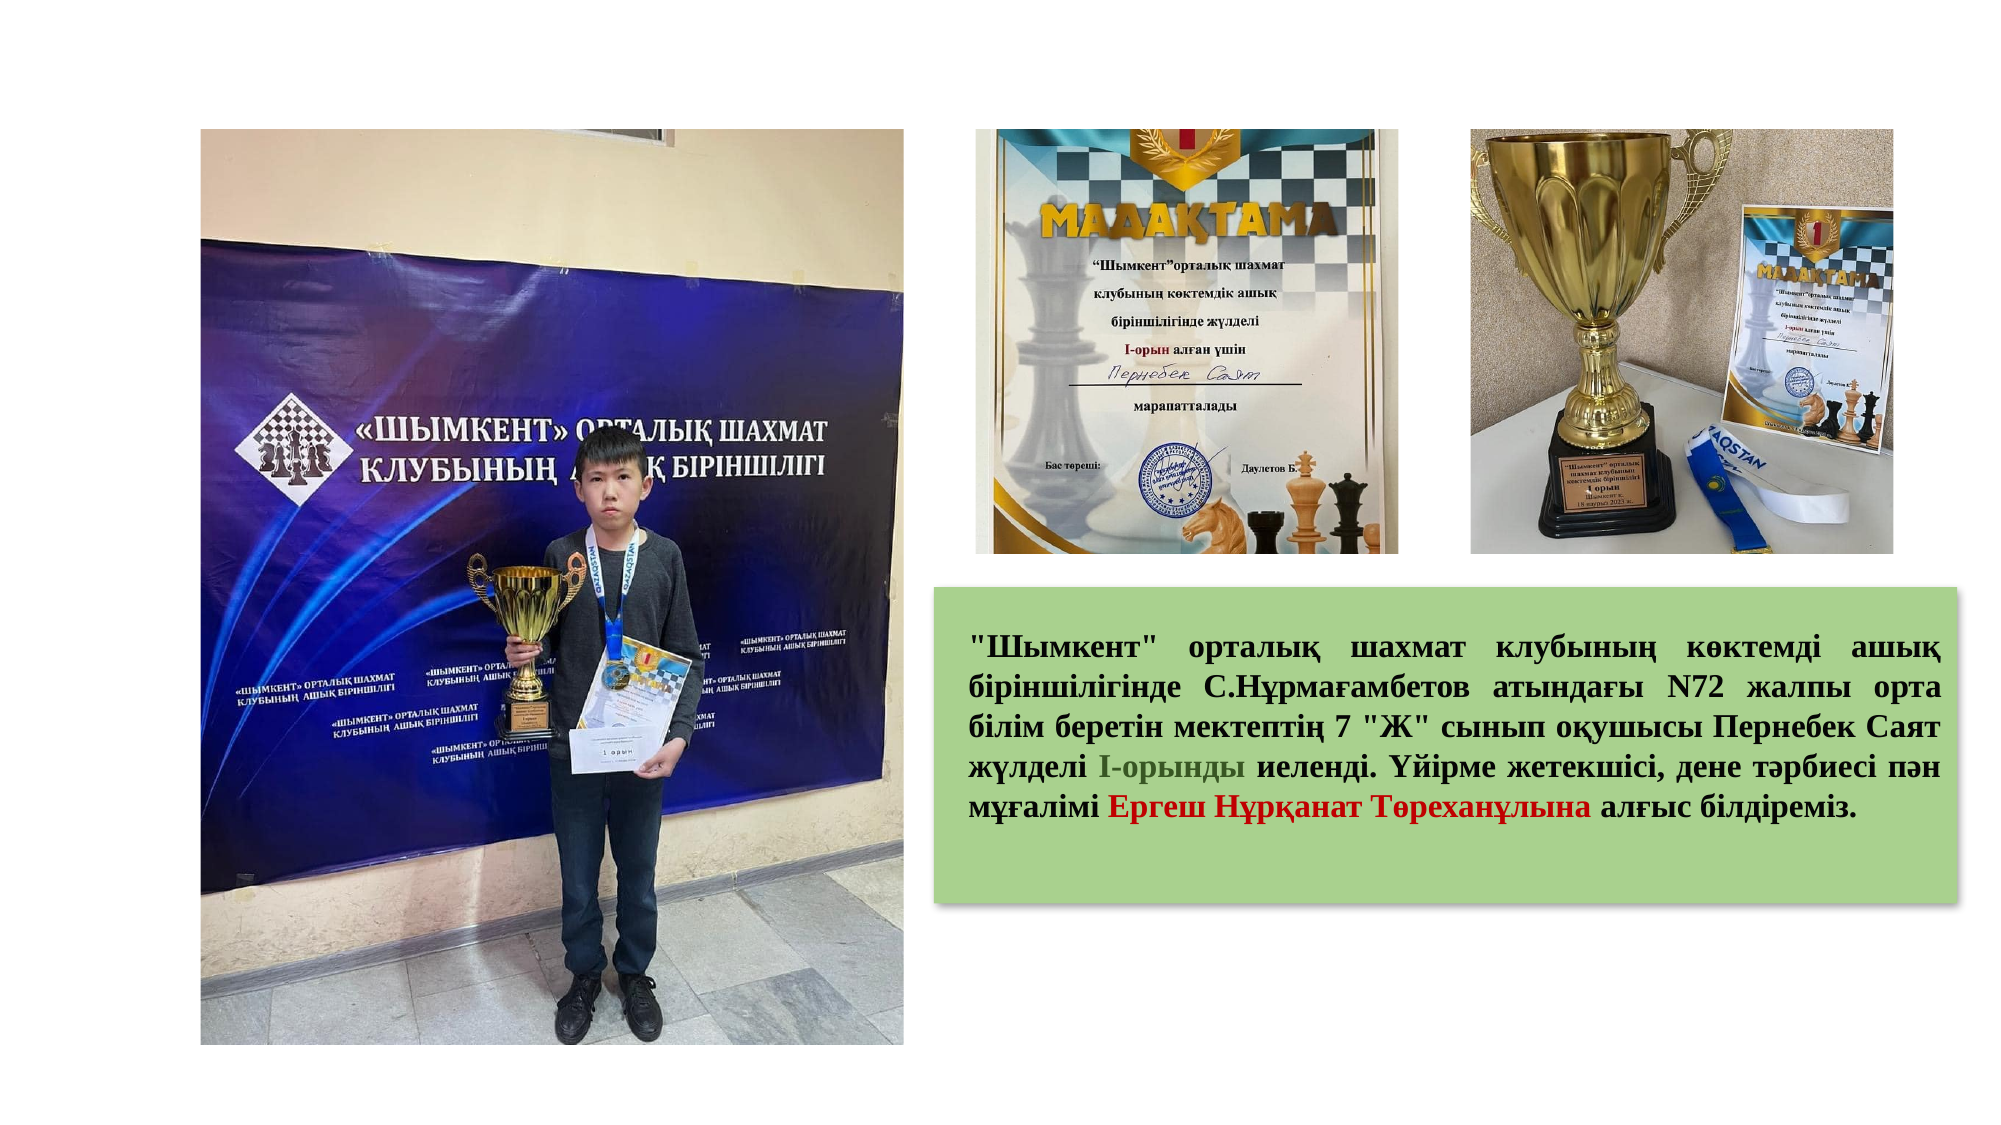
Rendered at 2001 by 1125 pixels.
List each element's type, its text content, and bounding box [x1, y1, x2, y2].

text_box [933, 586, 1958, 904]
picture [975, 129, 1399, 554]
picture [200, 129, 904, 1045]
picture [1470, 129, 1894, 554]
text_box "Шымкент" орталық шахмат клубының көктемді ашық біріншілігінде С.Нұрмағамбетов атындағы N72 жалпы орта білім беретін мектептің 7 "Ж" сынып оқушысы Пернебек Саят жүлделі І-орынды иеленді. Үйірме жетекшісі, дене тәрбиесі пән мұғалімі Ергеш Нұрқанат Төреханұлына алғыс білдіреміз. [953, 616, 1958, 832]
